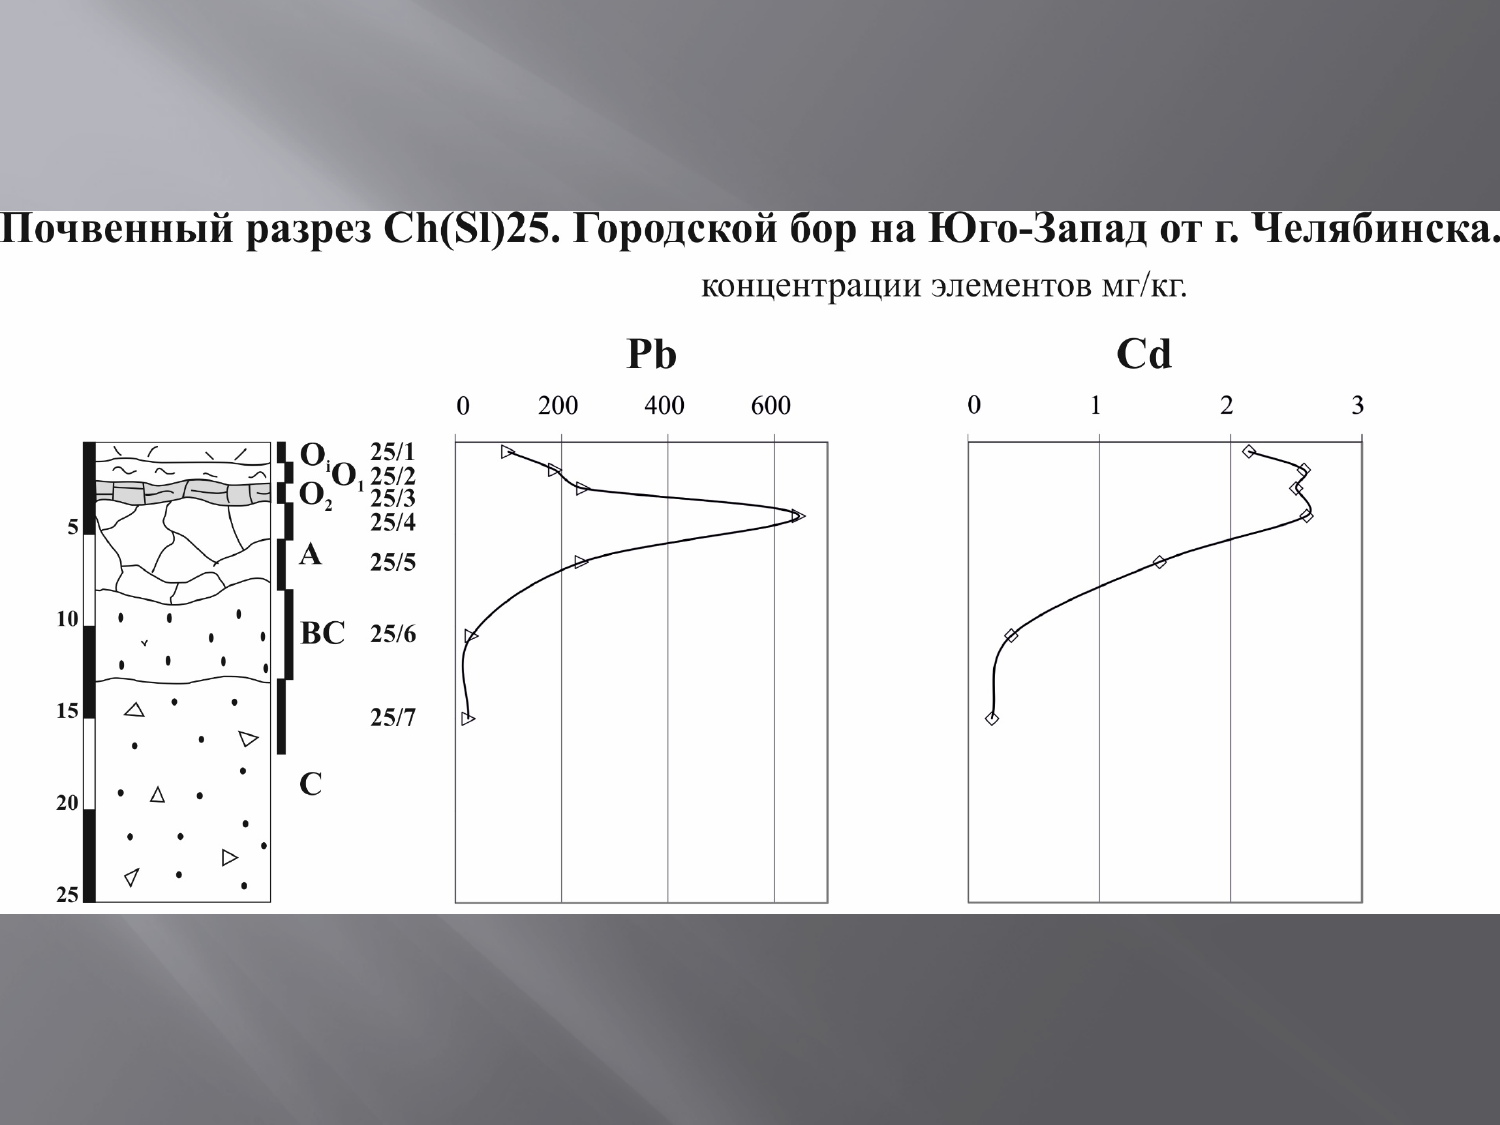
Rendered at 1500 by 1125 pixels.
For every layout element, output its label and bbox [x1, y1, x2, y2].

picture [0, 211, 1500, 914]
